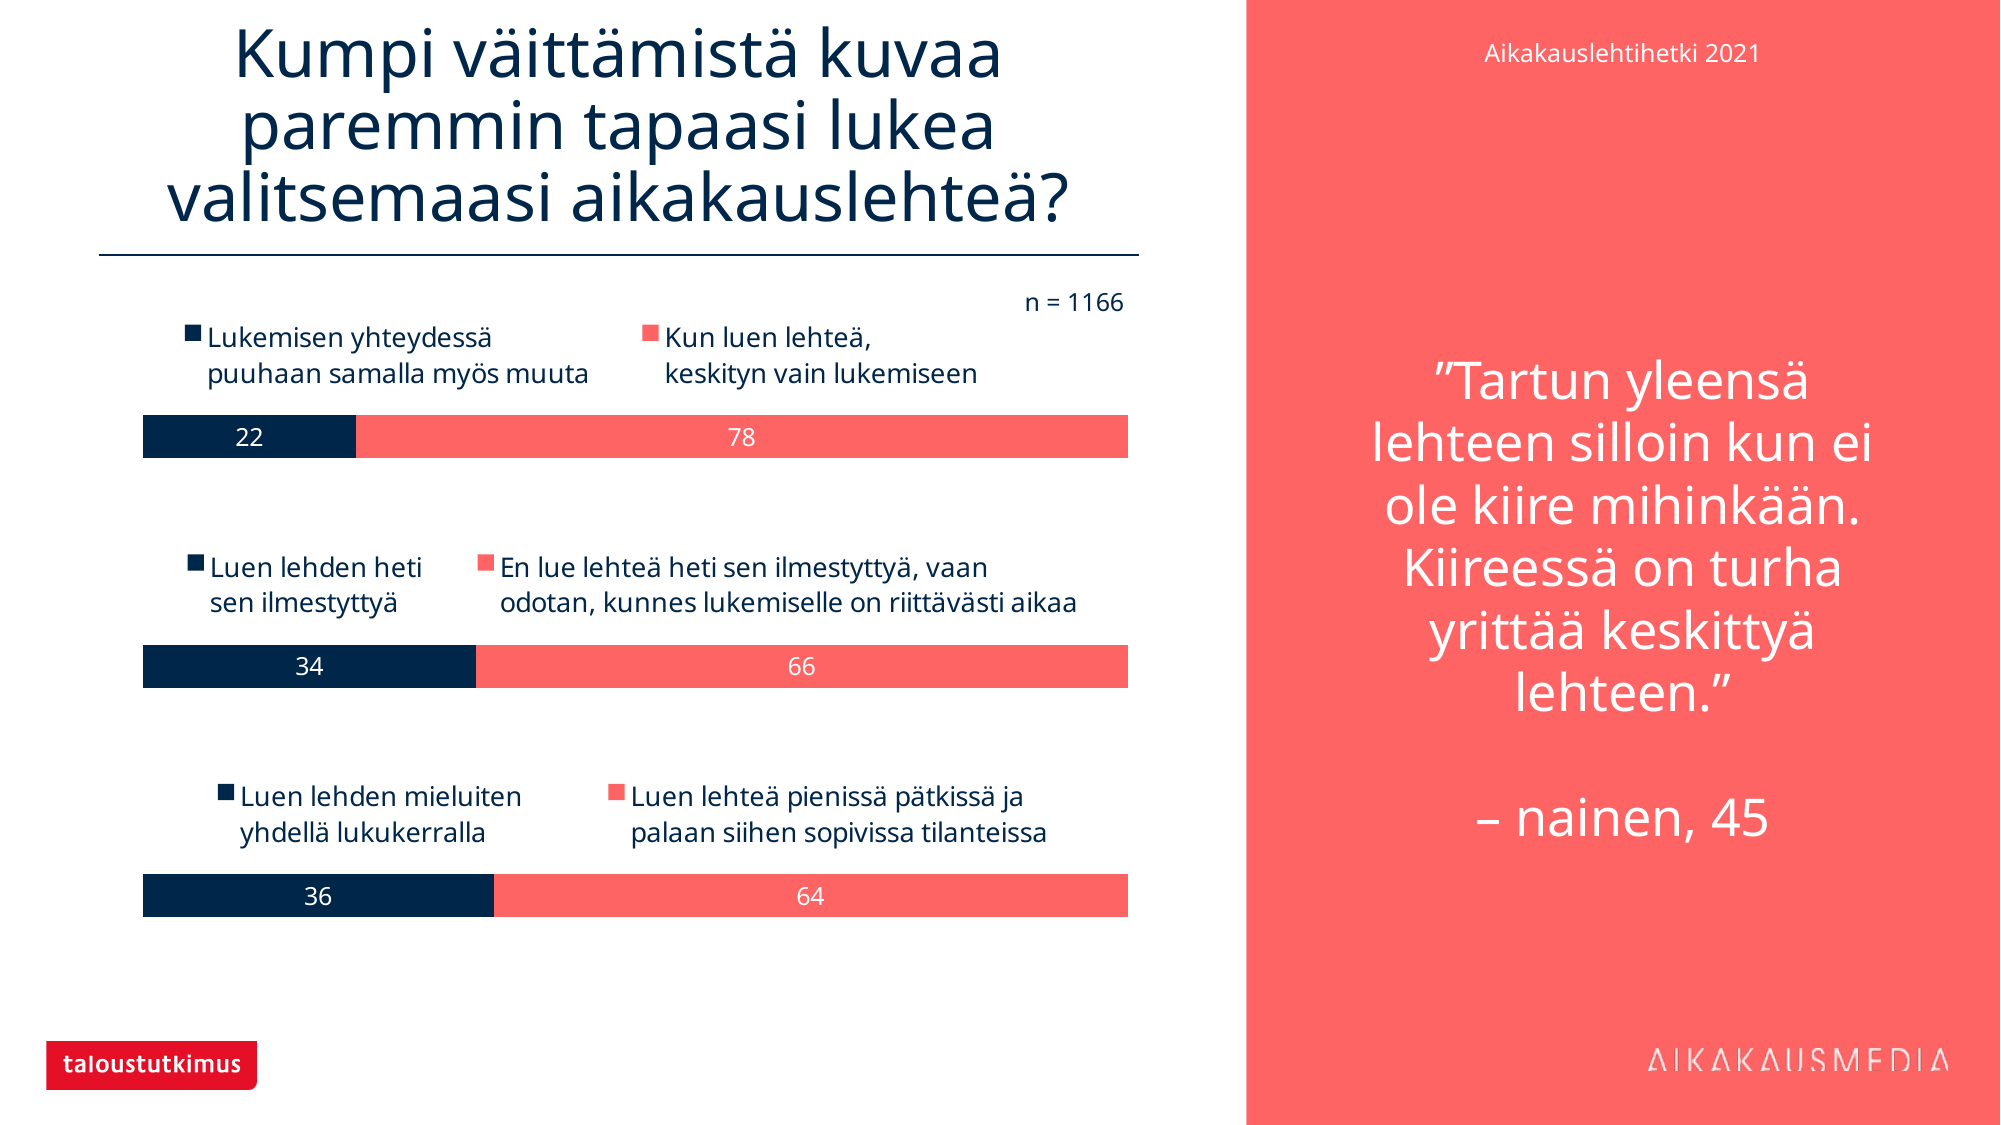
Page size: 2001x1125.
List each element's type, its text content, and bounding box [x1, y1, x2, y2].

chart [49, 770, 1189, 949]
picture [46, 1041, 257, 1090]
chart [49, 541, 1189, 719]
chart [49, 311, 1189, 490]
title Kumpi väittämistä kuvaa paremmin tapaasi lukea valitsemaasi aikakauslehteä? [98, 0, 1140, 255]
text_box n = 1166 [927, 279, 1140, 311]
list ”Tartun yleensä lehteen silloin kun ei ole kiire mihinkään. Kiireessä on turha yrittää keskittyä lehteen.” – nainen, 45 [1323, 255, 1924, 940]
